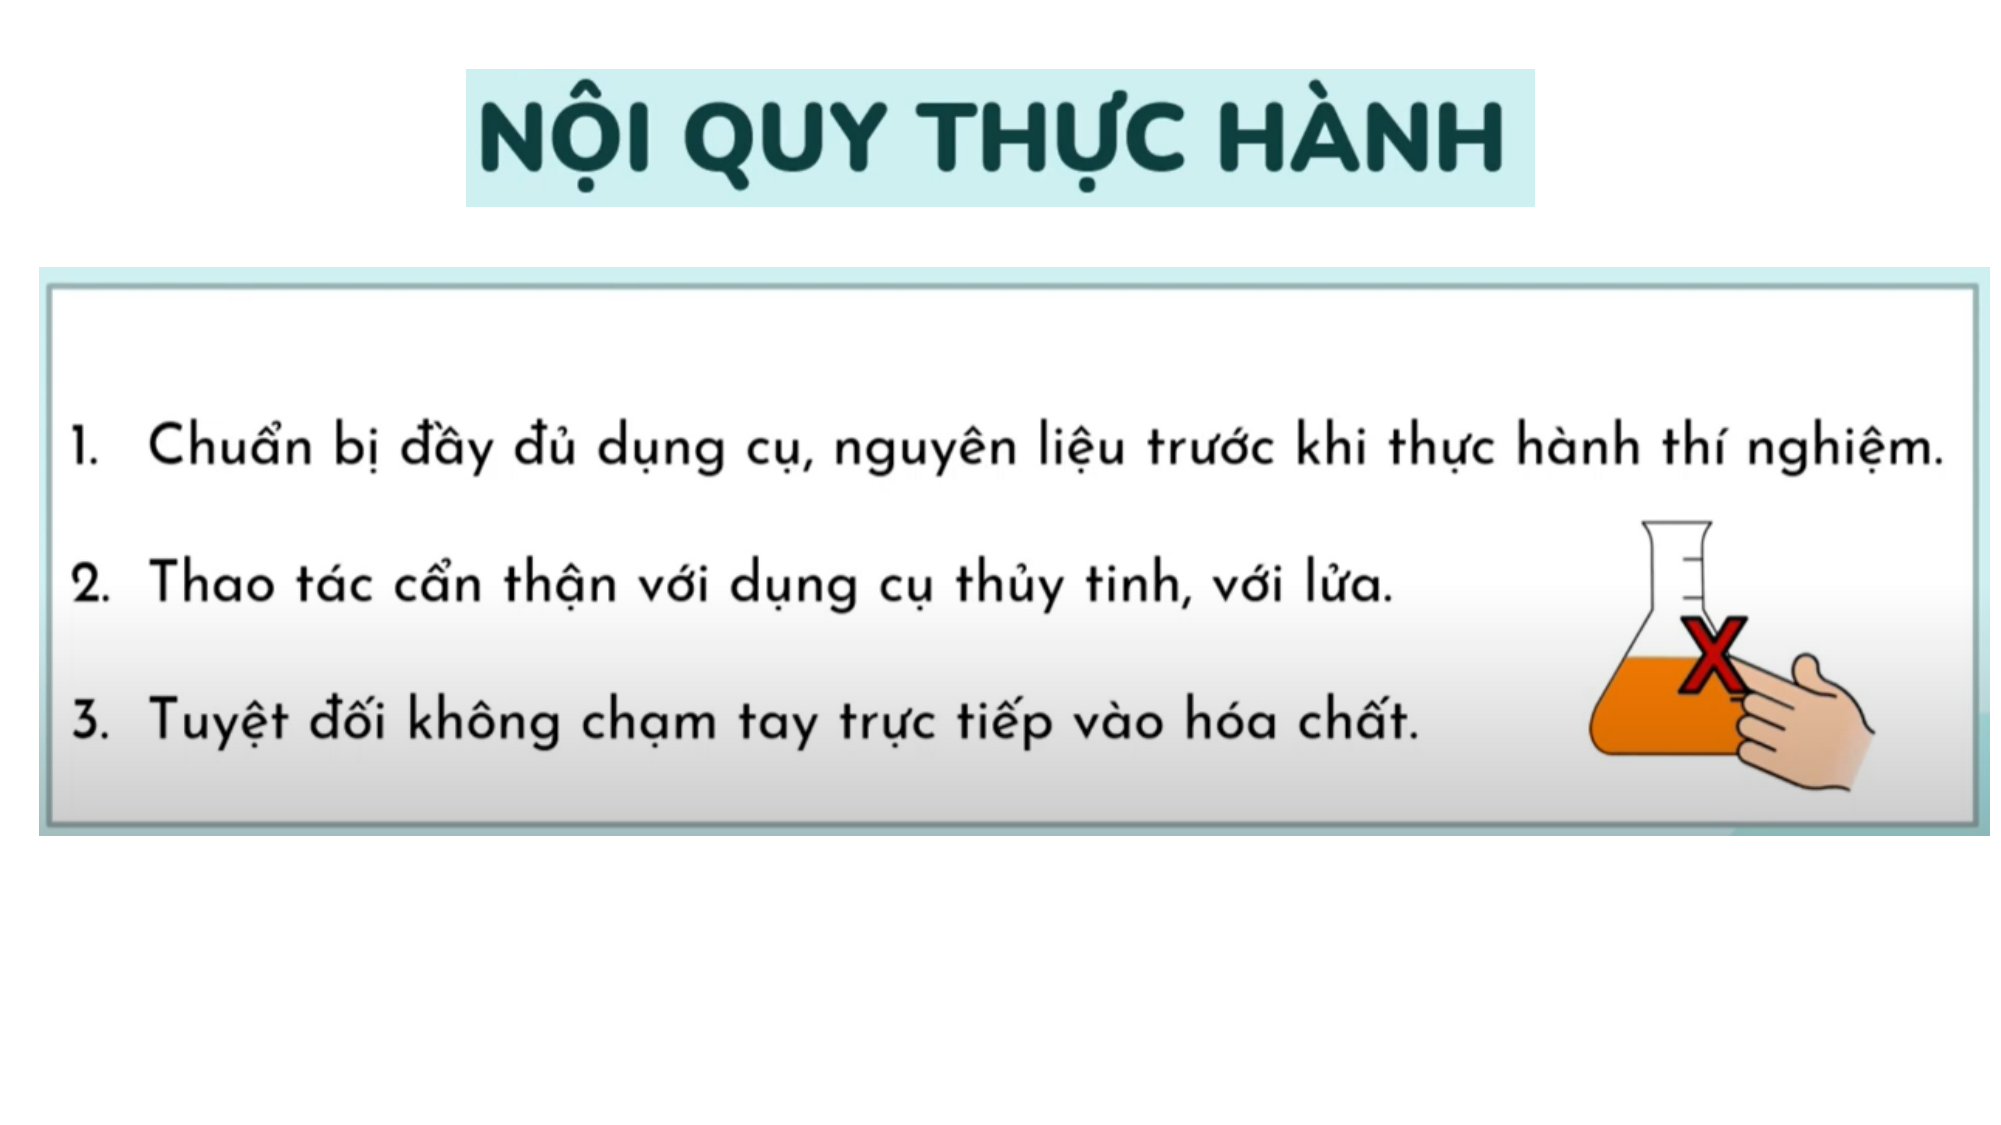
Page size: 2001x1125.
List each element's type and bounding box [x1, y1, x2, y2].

picture [39, 267, 1990, 836]
picture [466, 69, 1535, 207]
